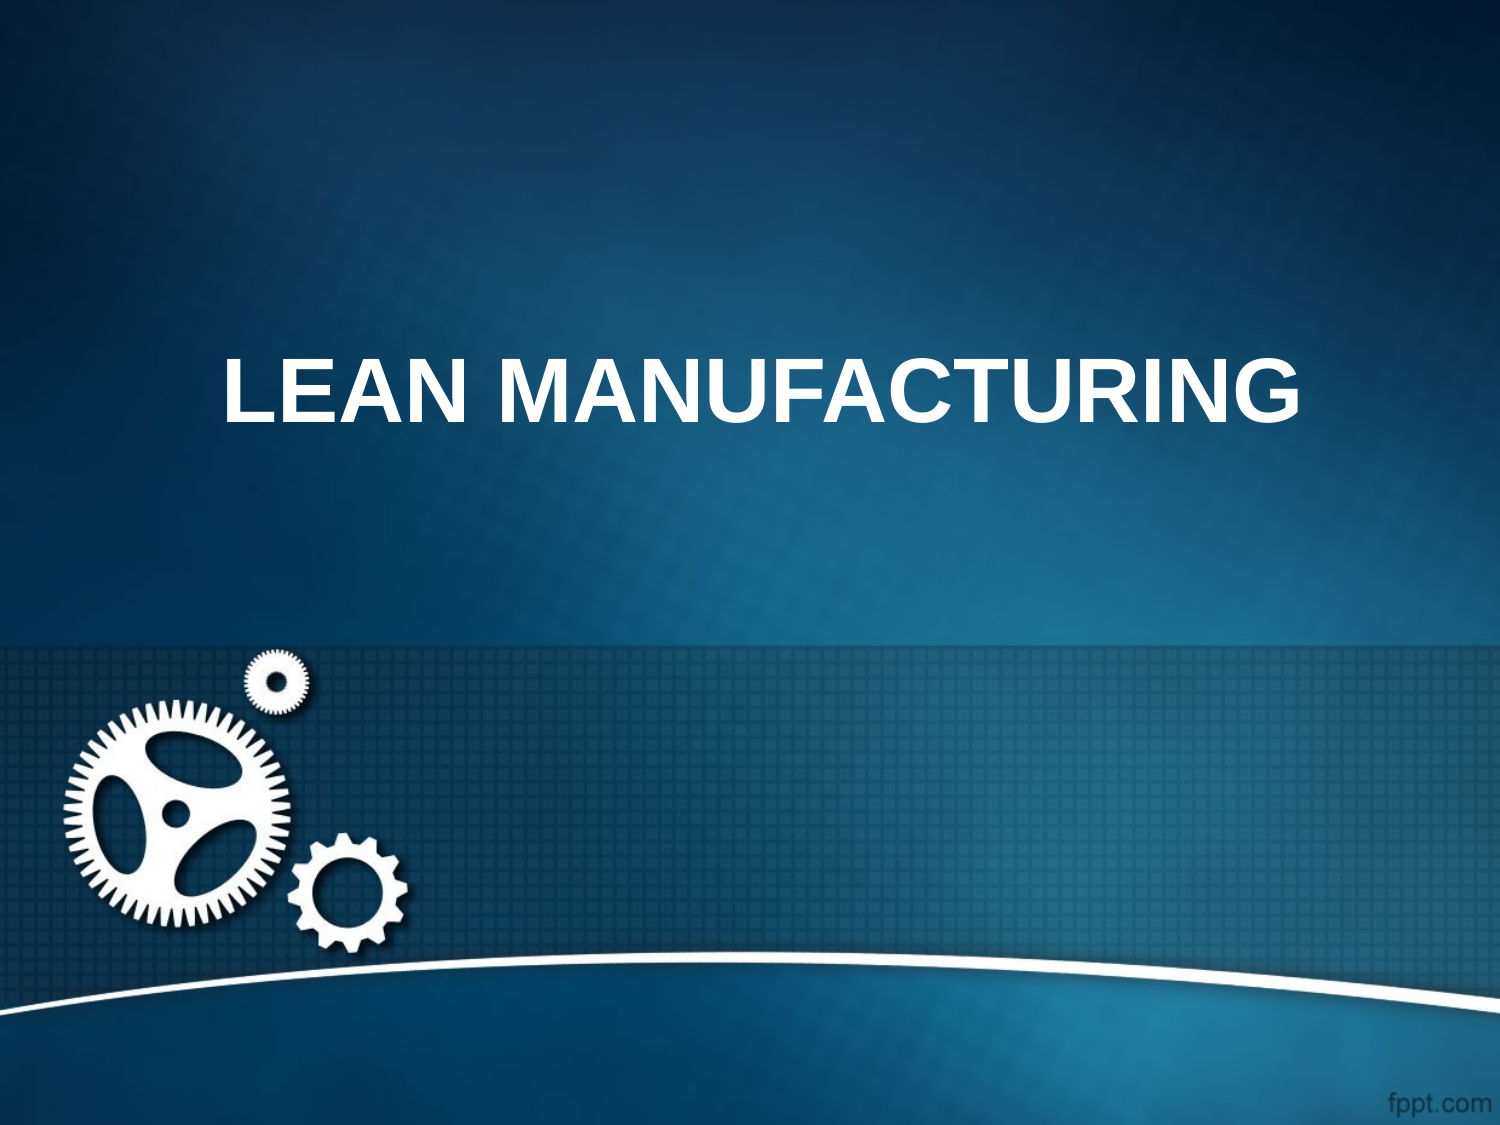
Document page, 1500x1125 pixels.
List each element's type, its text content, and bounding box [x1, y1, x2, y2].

title LEAN MANUFACTURING [219, 328, 1313, 519]
text_box [0, 0, 1500, 1125]
